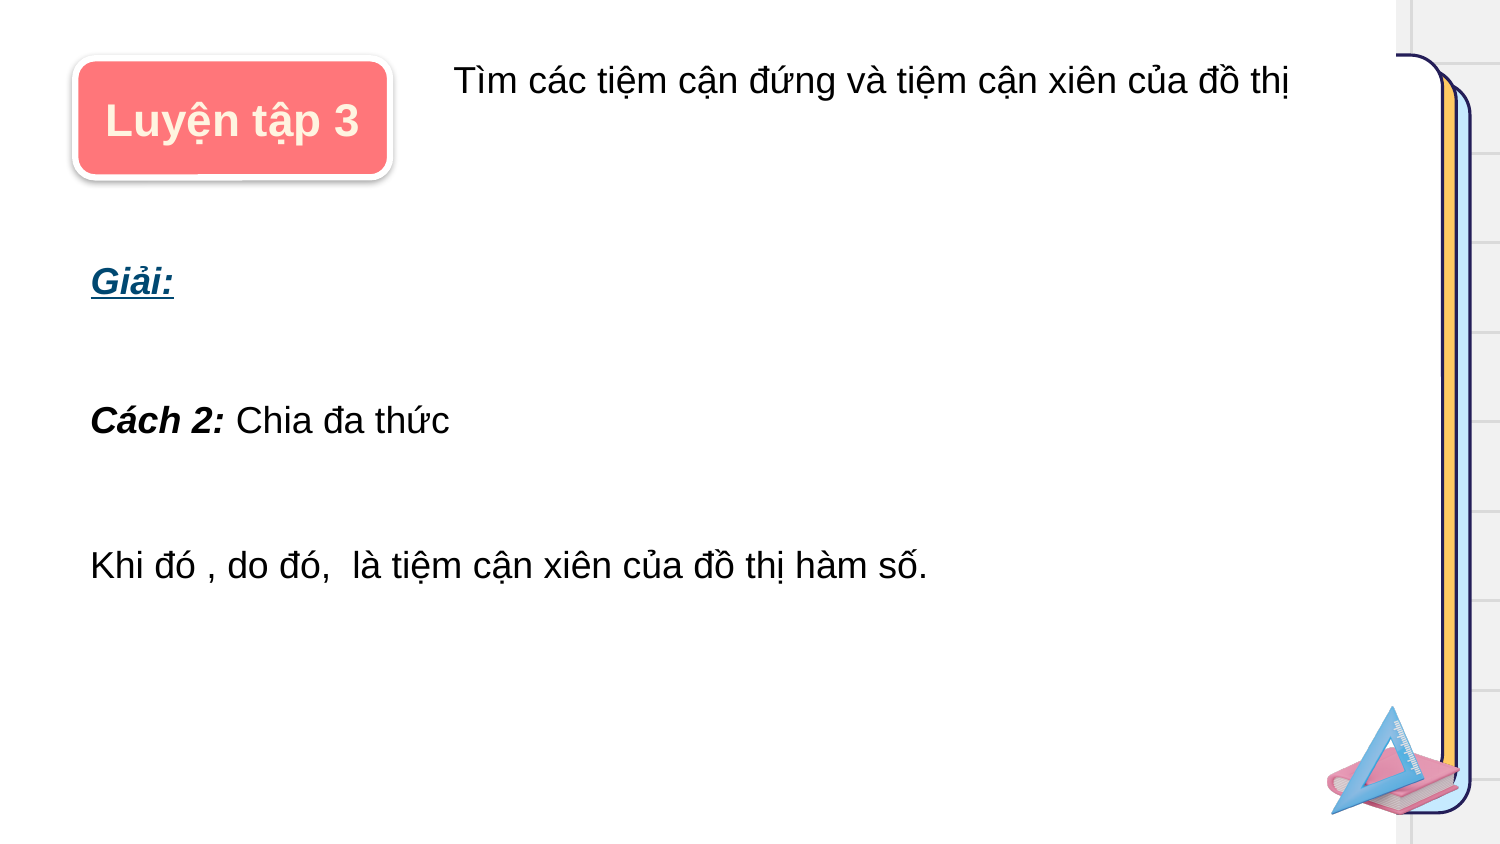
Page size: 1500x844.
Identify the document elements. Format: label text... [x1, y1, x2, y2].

text_box Giải: [75, 249, 189, 310]
text_box [0, 0, 1396, 844]
picture [1327, 706, 1461, 815]
text_box Luyện tập 3 [72, 55, 394, 181]
